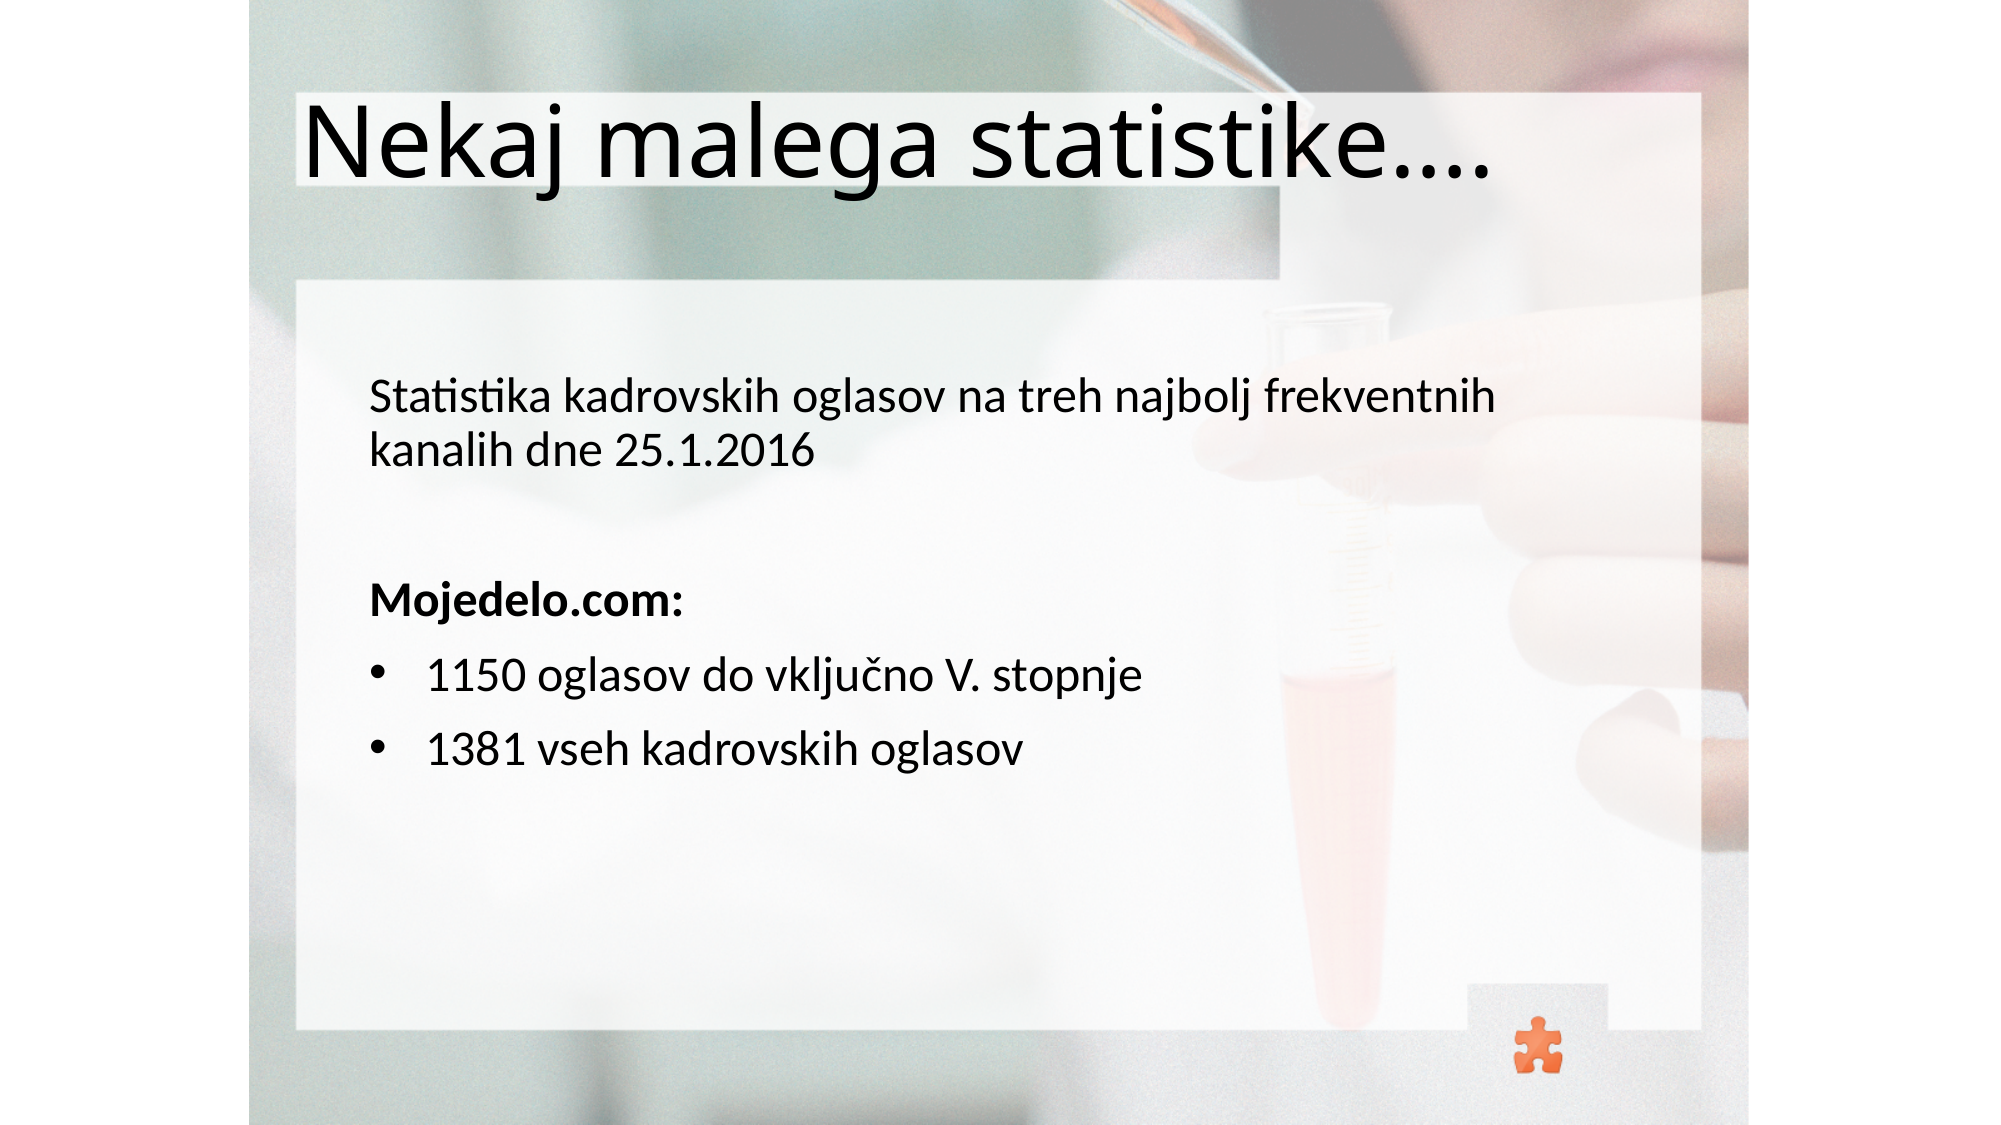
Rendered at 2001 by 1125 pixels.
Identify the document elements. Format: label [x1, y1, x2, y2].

picture [249, 0, 1750, 1125]
